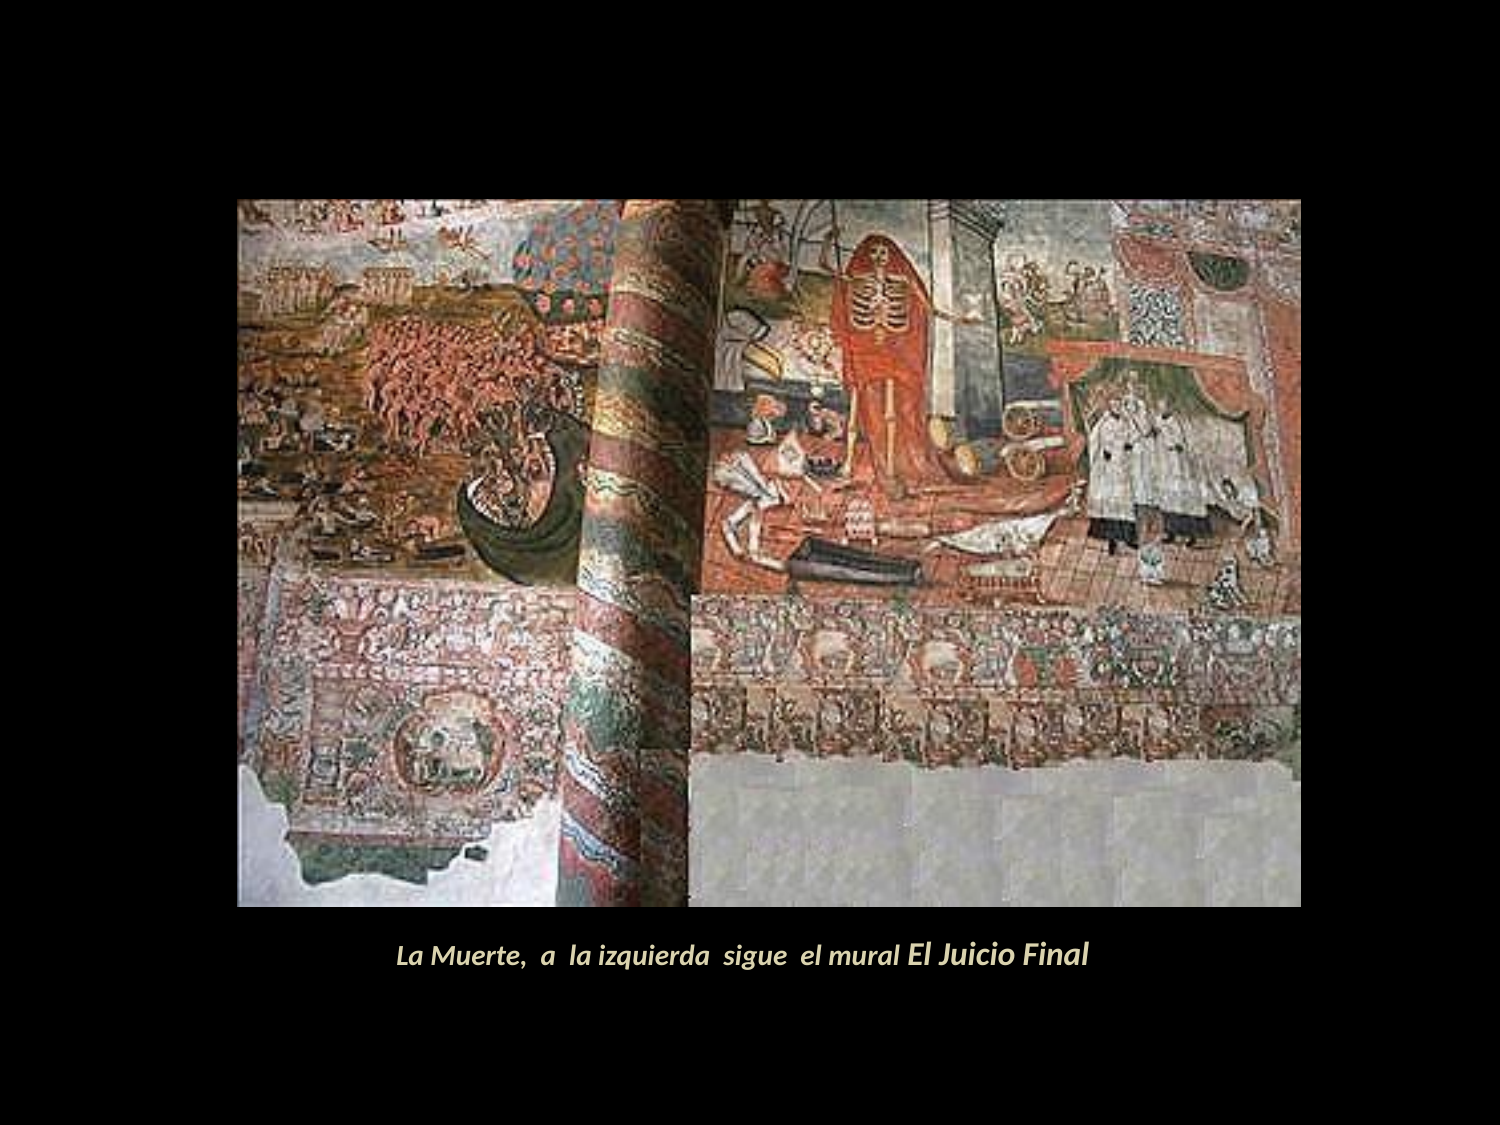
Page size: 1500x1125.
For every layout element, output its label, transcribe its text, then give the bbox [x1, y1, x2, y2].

text_box La Muerte, a la izquierda sigue el mural El Juicio Final [0, 924, 1500, 981]
picture [237, 199, 1301, 908]
